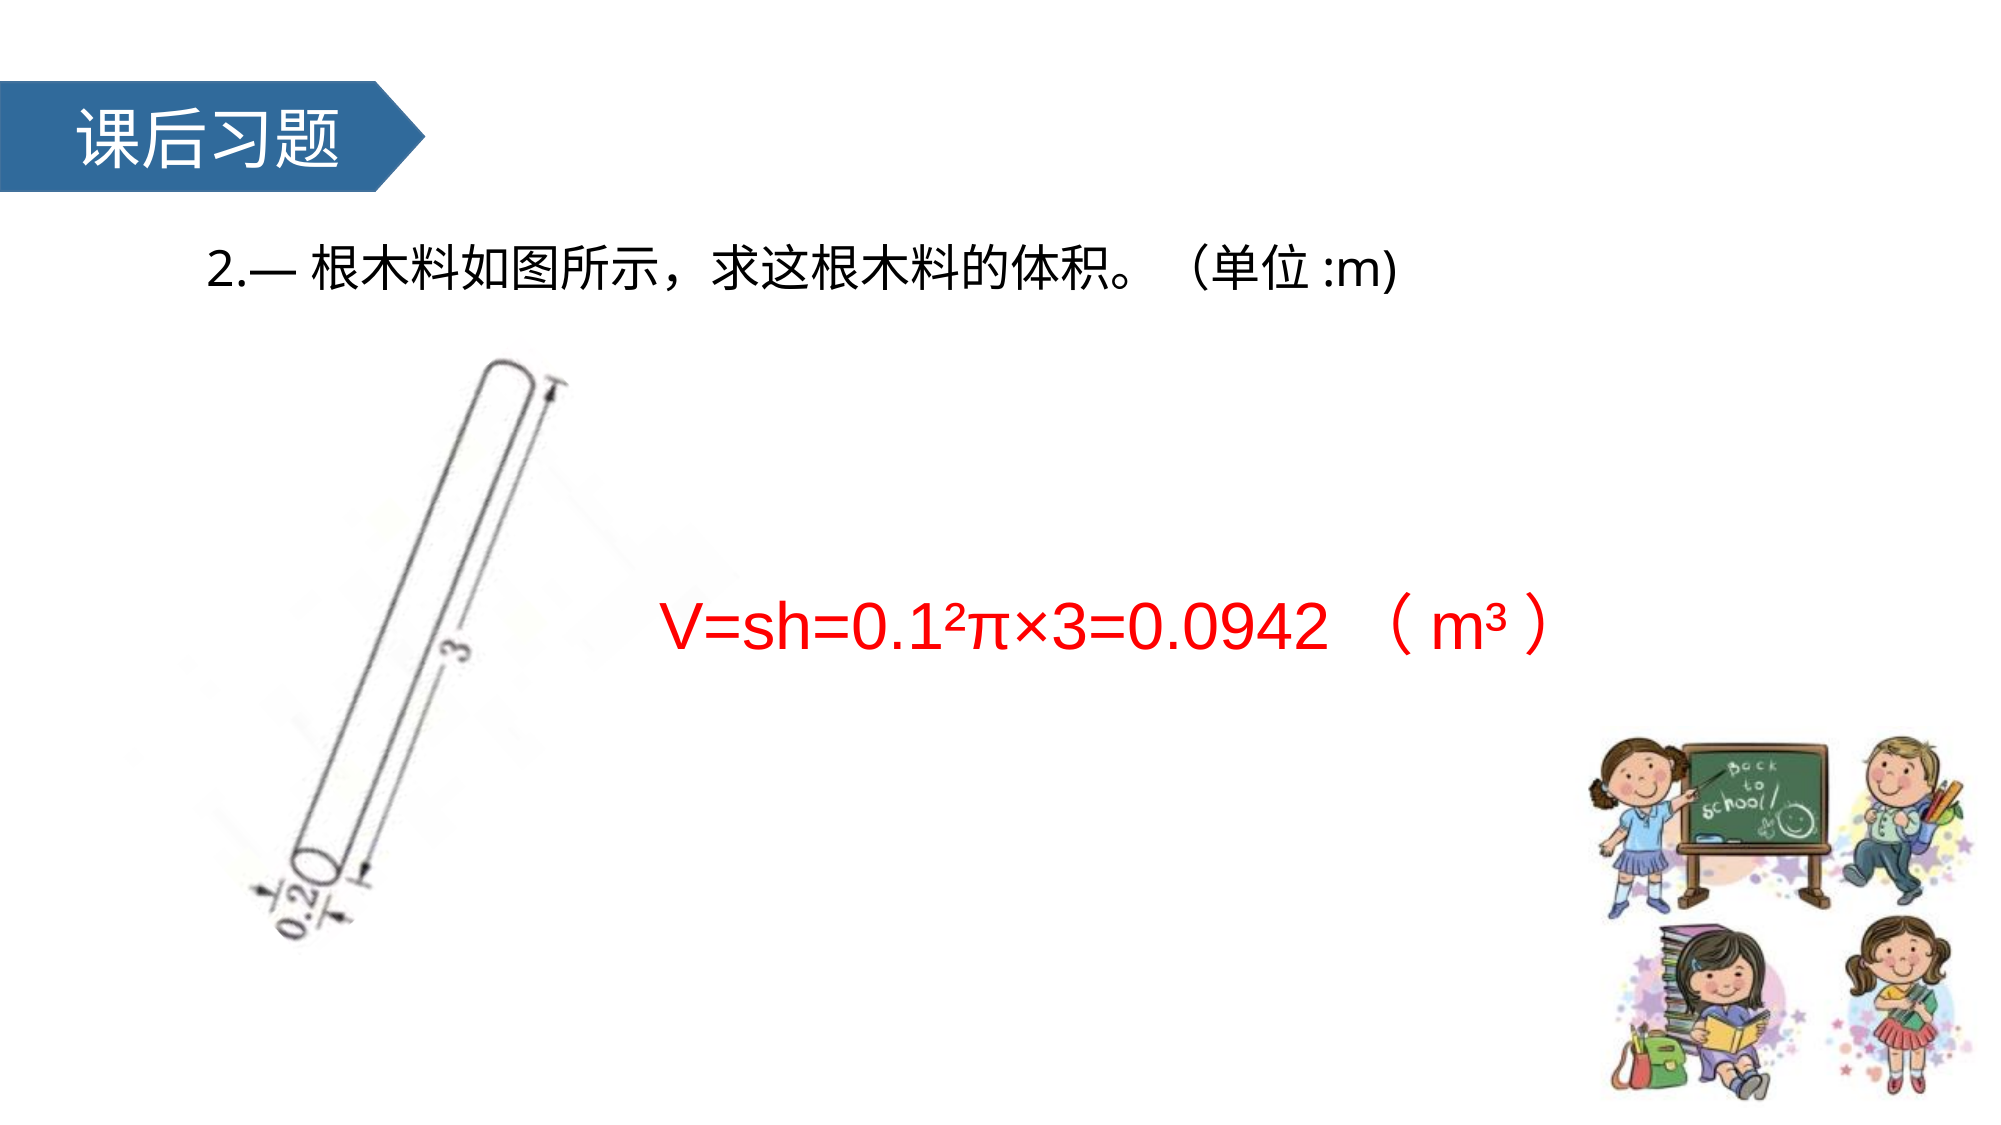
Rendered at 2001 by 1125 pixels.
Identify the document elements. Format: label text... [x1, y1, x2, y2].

text_box 2.—根木料如图所示，求这根木料的体积。（单位:m) [191, 199, 1779, 305]
picture [1551, 726, 1990, 1108]
text_box 课后习题 [0, 82, 425, 191]
picture [90, 334, 737, 962]
text_box V=sh=0.1²π×3=0.0942（m³） [705, 575, 1606, 671]
